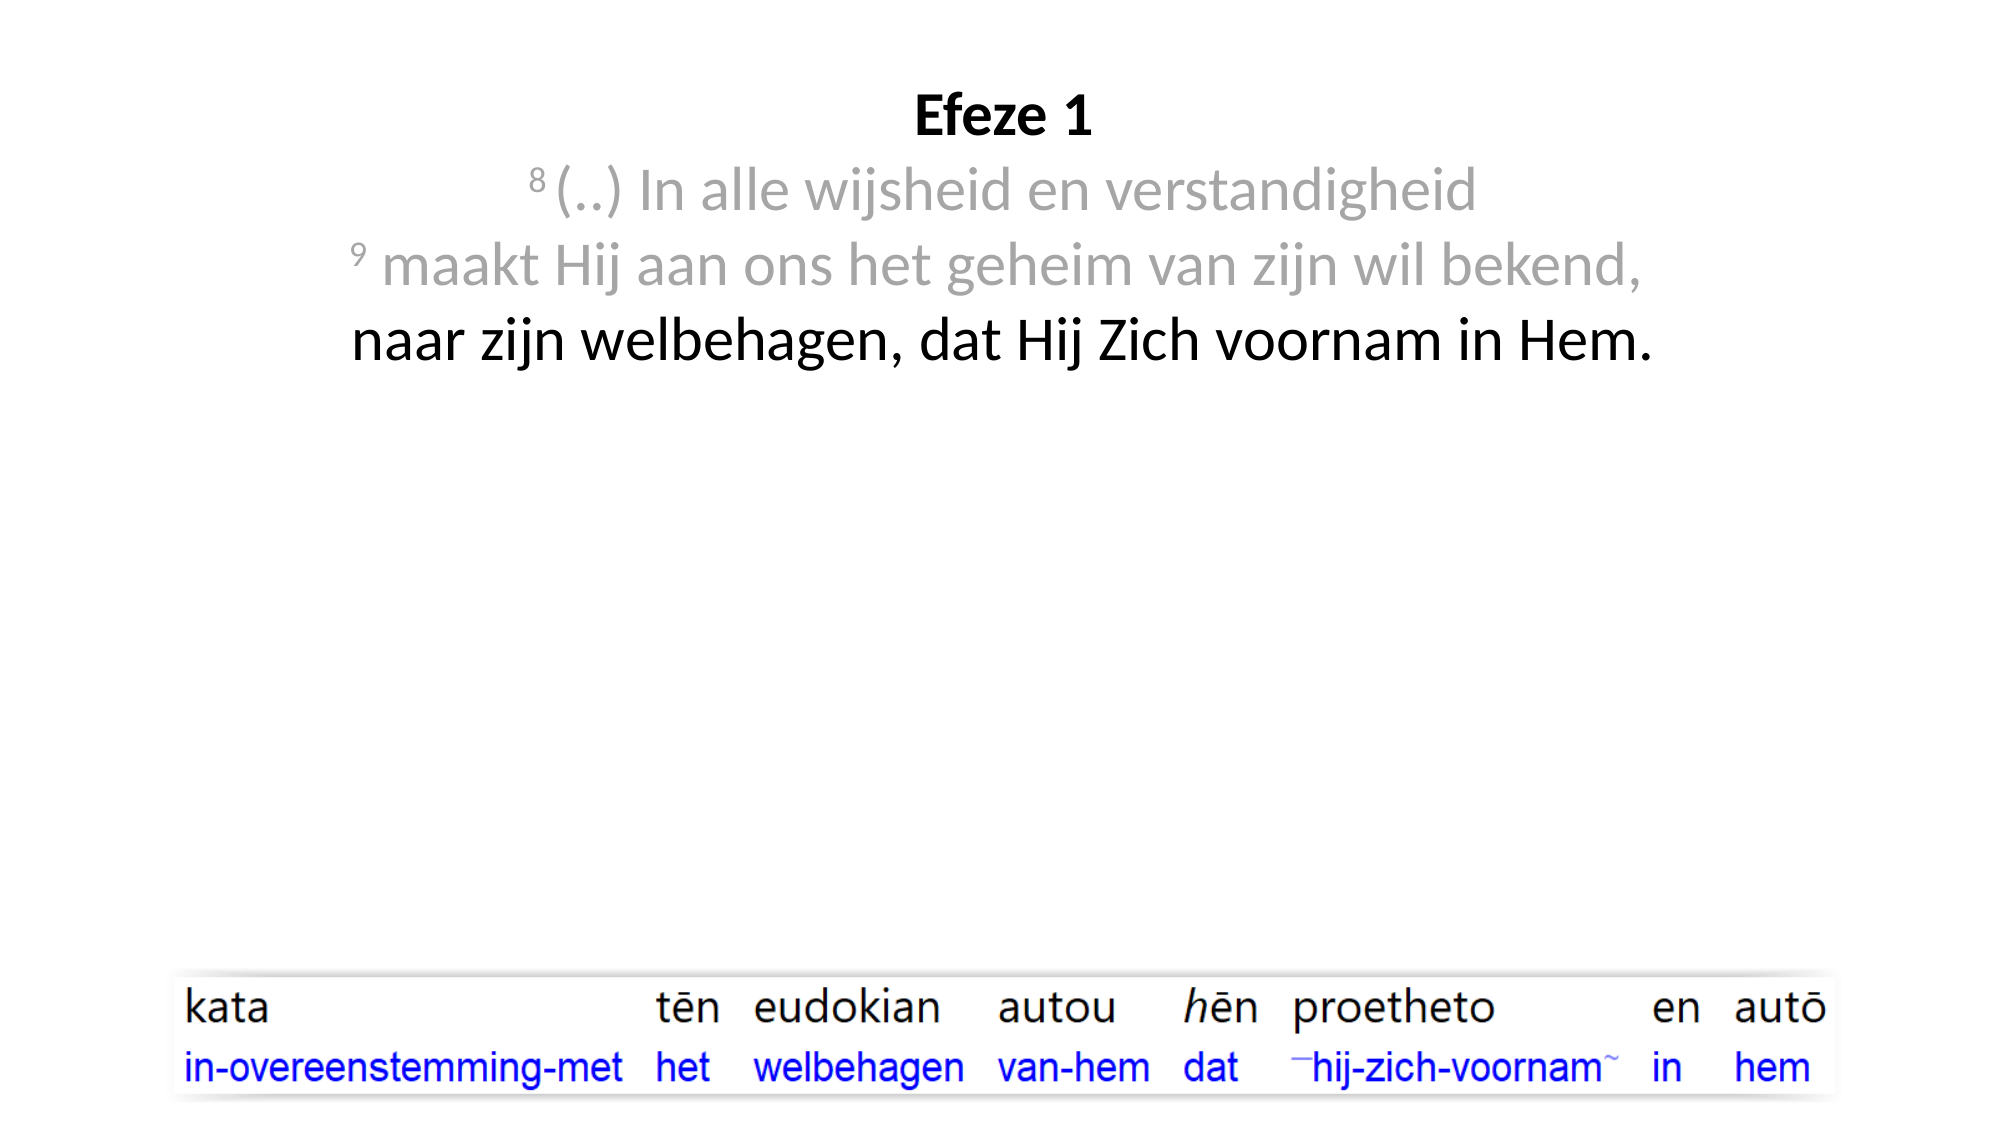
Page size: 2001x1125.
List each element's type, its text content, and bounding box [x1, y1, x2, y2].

picture [163, 966, 1845, 1104]
text_box Efeze 1 8 (..) In alle wijsheid en verstandigheid 9 maakt Hij aan ons het geheim van zijn wil bekend, naar zijn welbehagen, dat Hij Zich voornam in Hem. [35, 65, 1973, 381]
